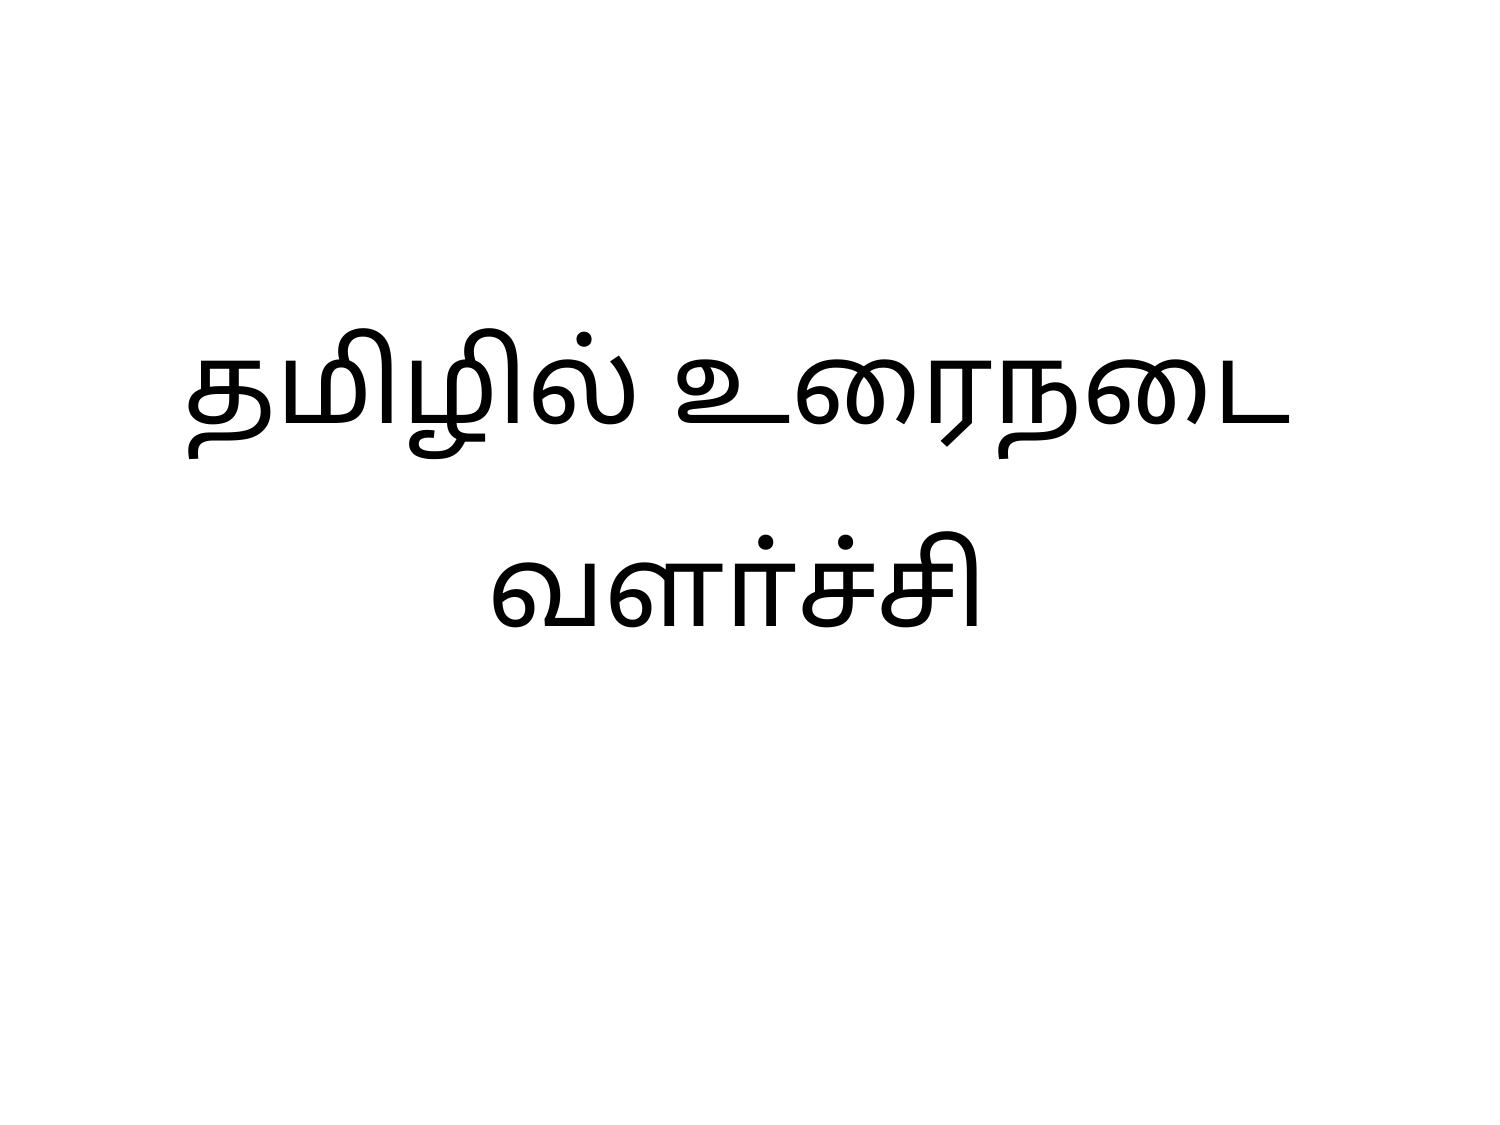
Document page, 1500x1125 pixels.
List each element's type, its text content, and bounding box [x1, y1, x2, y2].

title தமிழில் உரைநடை வளா்ச்சி [62, 162, 1413, 730]
